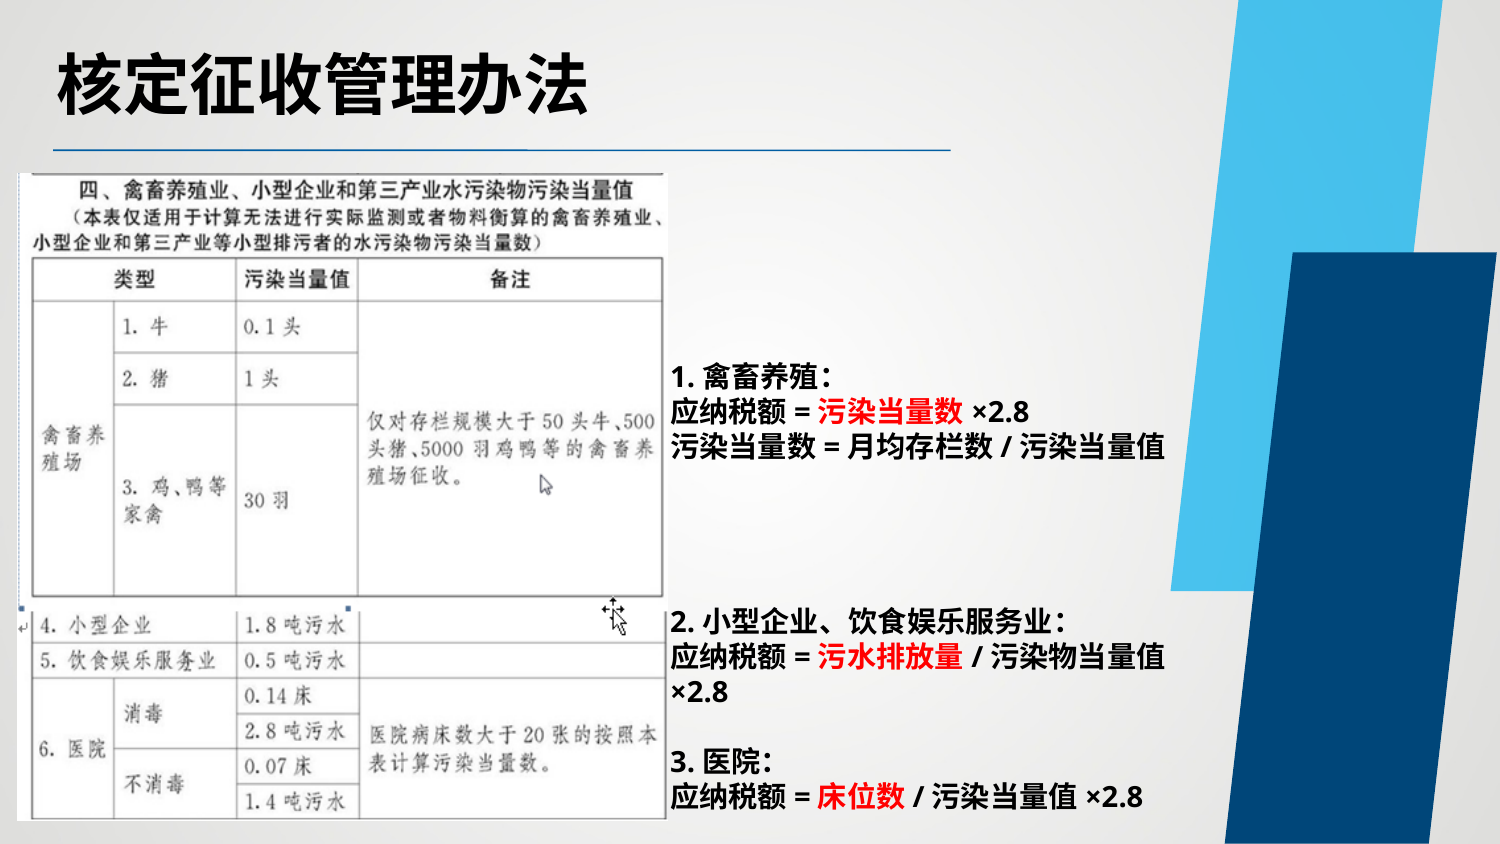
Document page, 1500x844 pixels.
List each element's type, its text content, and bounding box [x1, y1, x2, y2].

picture [0, 0, 1500, 844]
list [17, 173, 668, 821]
title 核定征收管理办法 [41, 0, 1317, 169]
text_box 1.禽畜养殖： 应纳税额=污染当量数×2.8 污染当量数=月均存栏数/污染当量值 2.小型企业、饮食娱乐服务业： 应纳税额=污水排放量/污染物当量值×2.8 3.医院： 应纳税额=床位数/污染当量值×2.8 [672, 350, 1234, 821]
